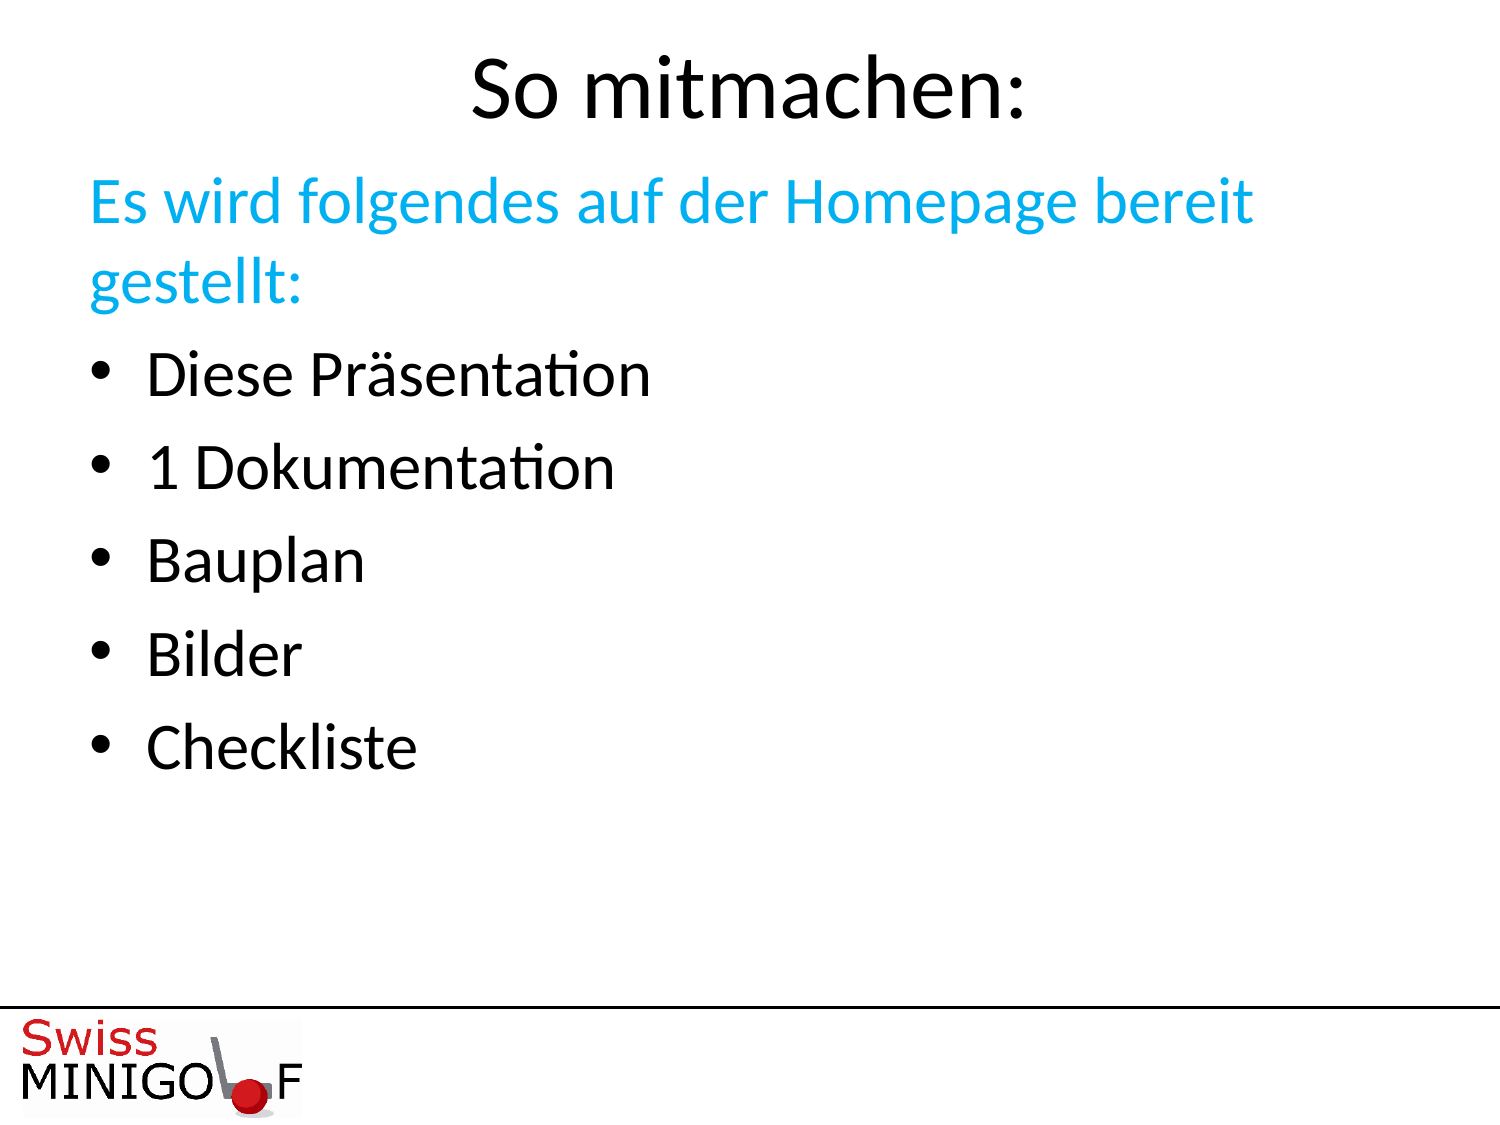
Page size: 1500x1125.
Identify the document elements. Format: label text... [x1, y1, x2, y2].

picture [23, 1019, 302, 1118]
title So mitmachen: [75, 19, 1425, 149]
list Es wird folgendes auf der Homepage bereit gestellt: Diese Präsentation 1 Dokumentation Bauplan Bilder Checkliste [75, 149, 1425, 965]
